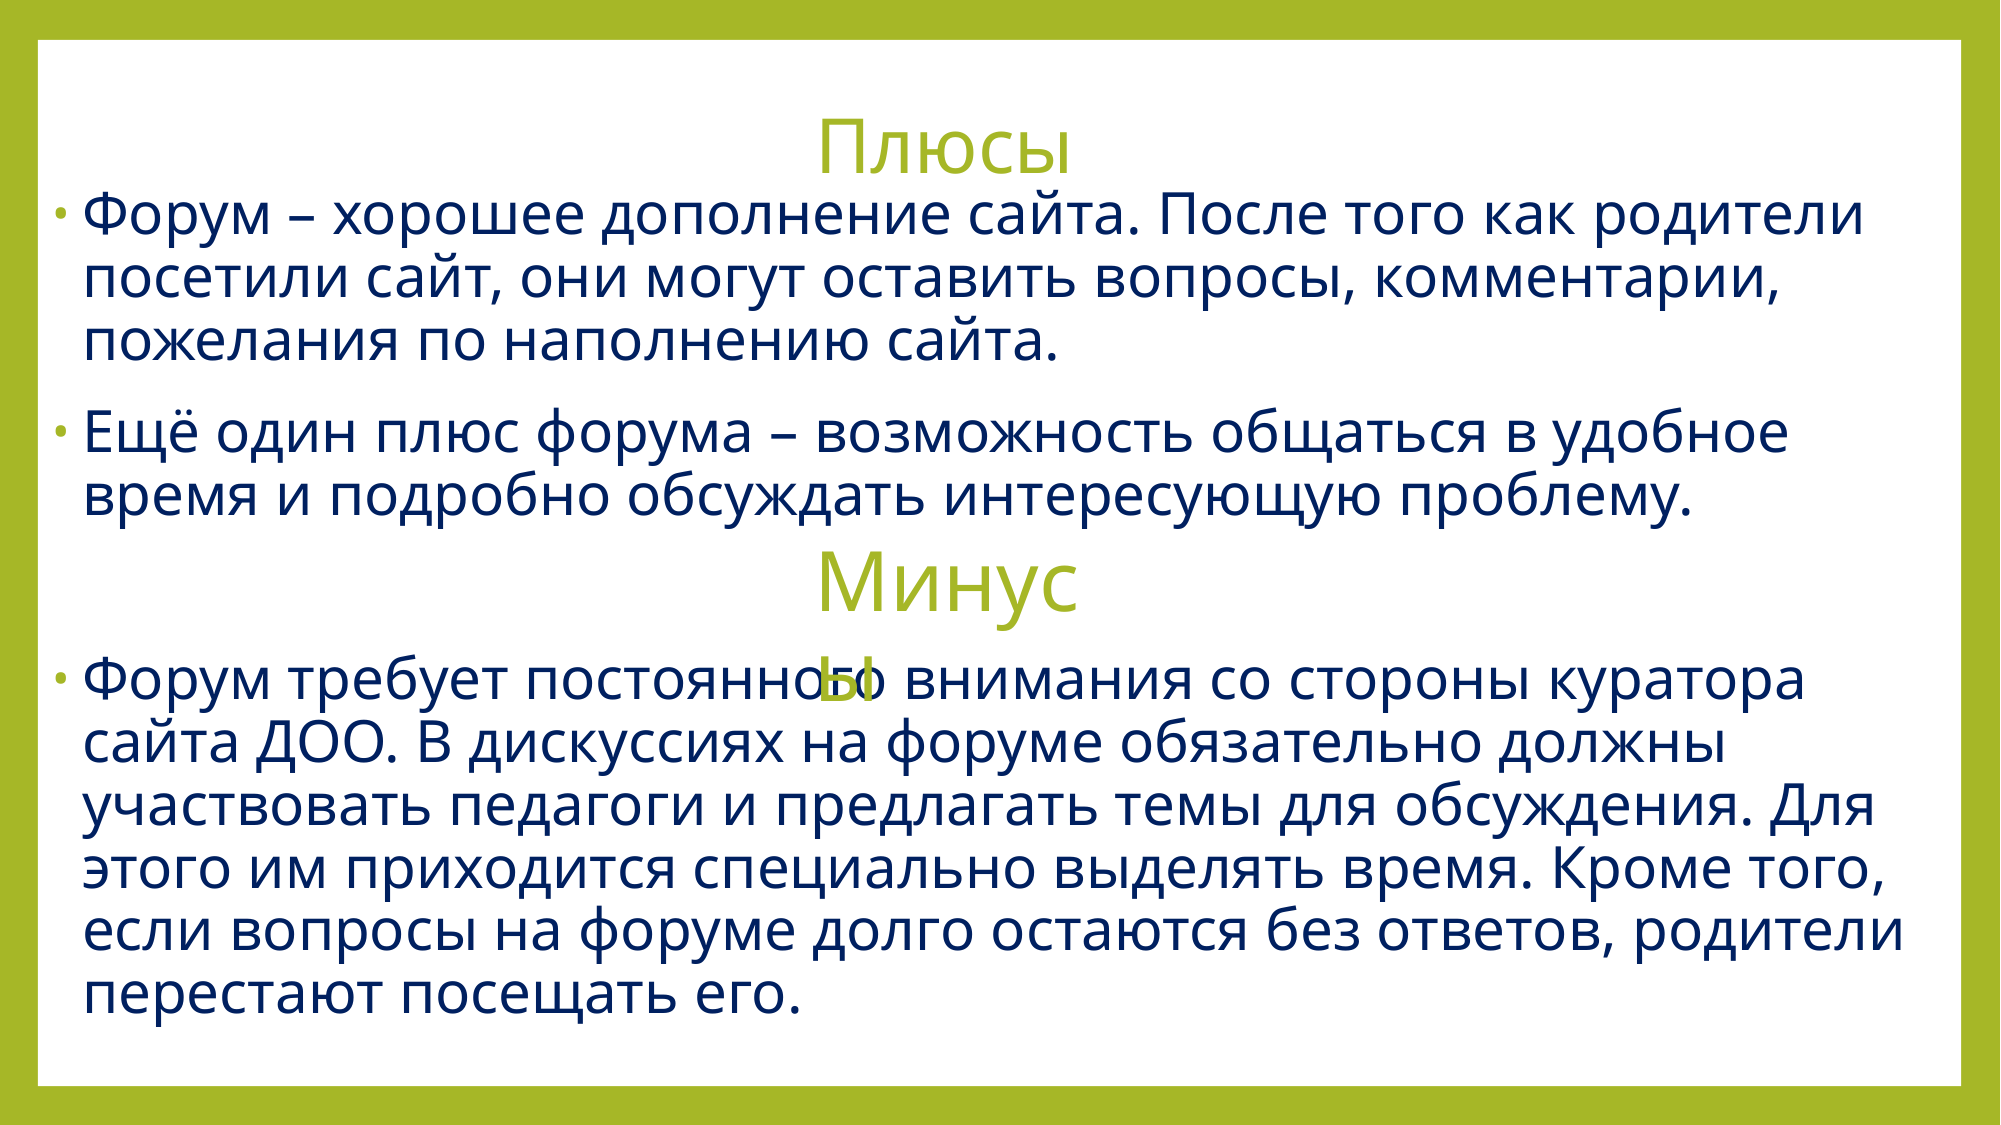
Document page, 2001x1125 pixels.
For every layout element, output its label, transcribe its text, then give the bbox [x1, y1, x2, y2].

list Форум – хорошее дополнение сайта. После того как родители посетили сайт, они могут оставить вопросы, комментарии, пожелания по наполнению сайта. Ещё один плюс форума – возможность общаться в удобное время и подробно обсуждать интересующую проблему. Форум требует постоянного внимания со стороны куратора сайта ДОО. В дискуссиях на форуме обязательно должны участвовать педагоги и предлагать темы для обсуждения. Для этого им приходится специально выделять время. Кроме того, если вопросы на форуме долго остаются без ответов, родители перестают посещать его. [29, 177, 1966, 1091]
text_box Минусы [799, 532, 1148, 727]
title Плюсы [800, 99, 1148, 177]
